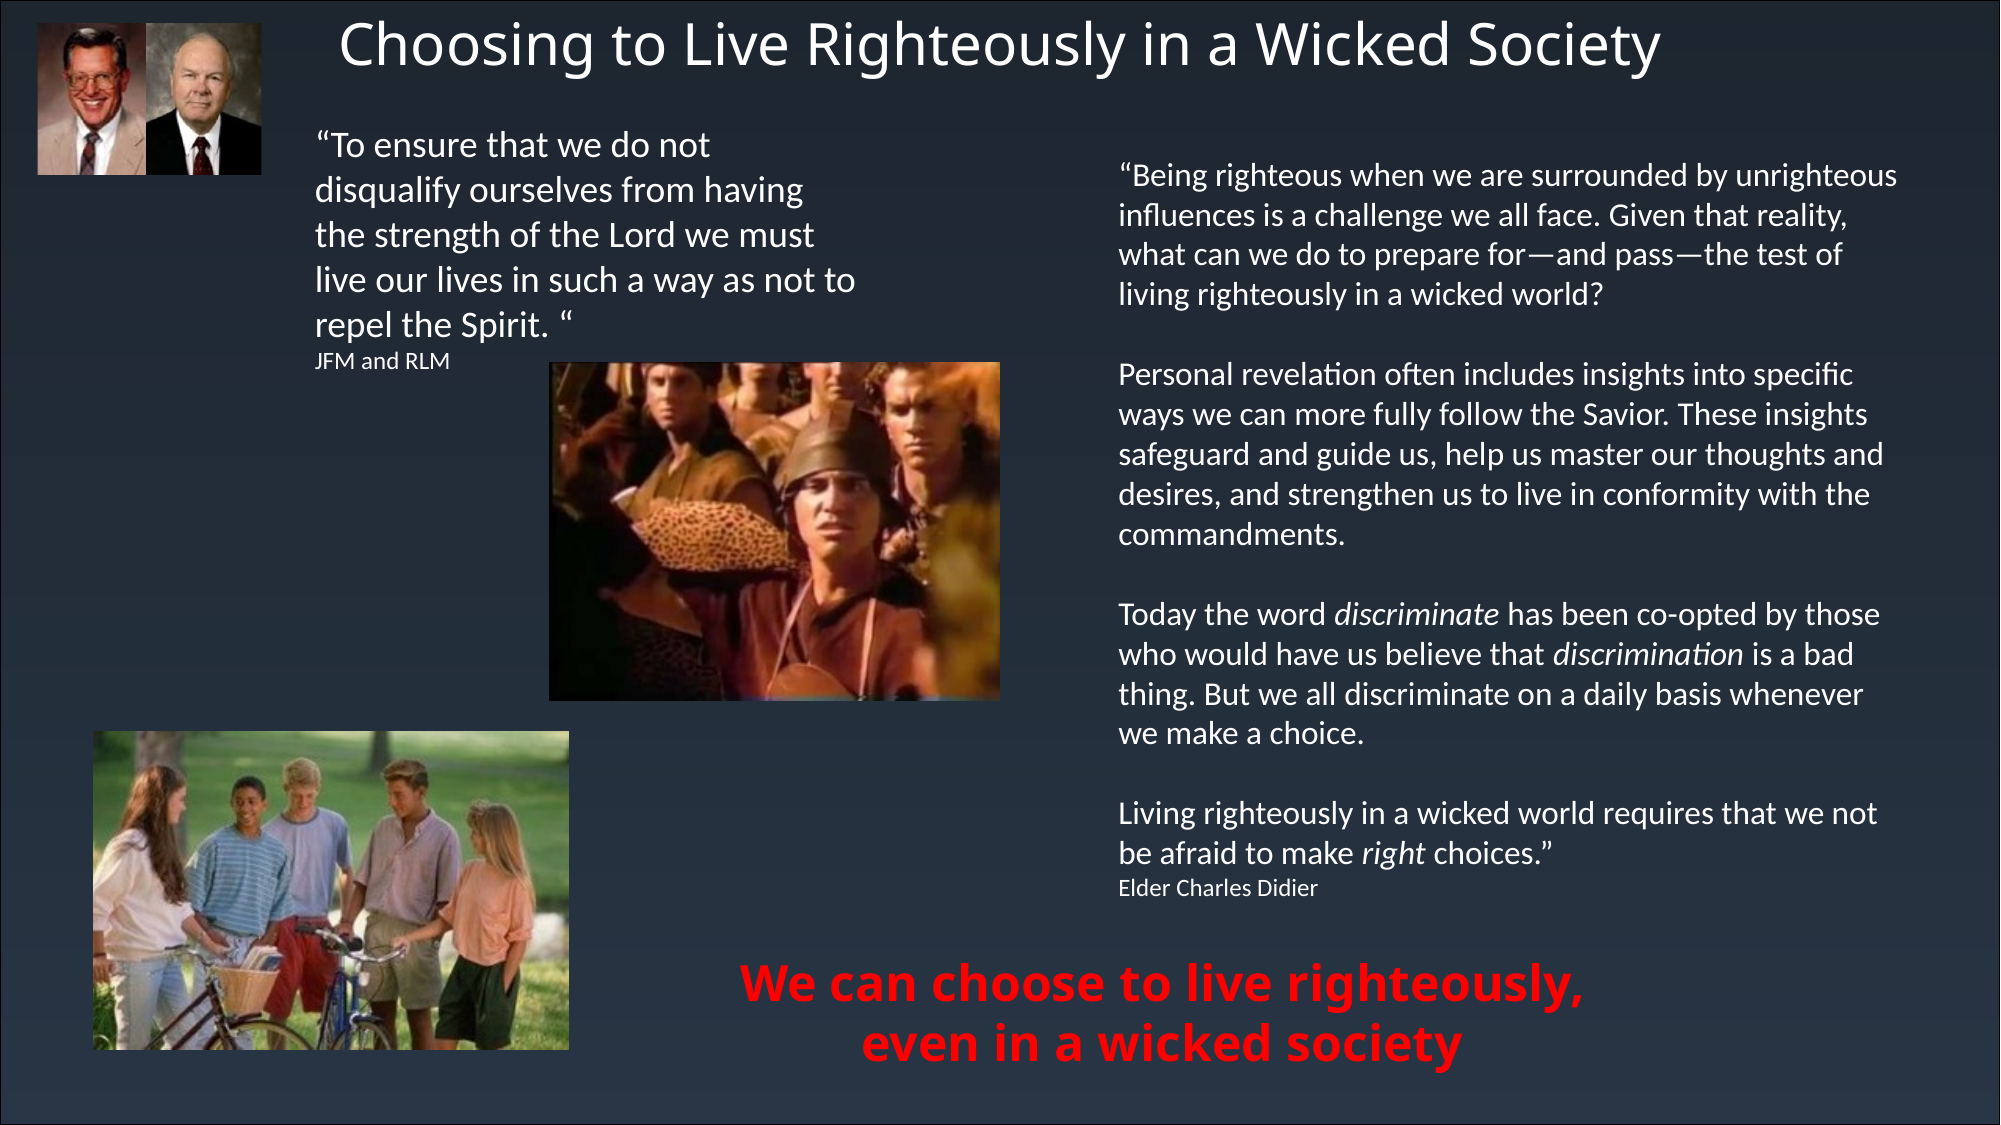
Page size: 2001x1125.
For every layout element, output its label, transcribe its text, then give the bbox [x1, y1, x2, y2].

text_box “To ensure that we do not disqualify ourselves from having the strength of the Lord we must live our lives in such a way as not to repel the Spirit. “ JFM and RLM [300, 112, 875, 383]
text_box [0, 0, 2000, 1125]
text_box “Being righteous when we are surrounded by unrighteous influences is a challenge we all face. Given that reality, what can we do to prepare for—and pass—the test of living righteously in a wicked world? Personal revelation often includes insights into specific ways we can more fully follow the Savior. These insights safeguard and guide us, help us master our thoughts and desires, and strengthen us to live in conformity with the commandments. Today the word discriminate has been co-opted by those who would have us believe that discrimination is a bad thing. But we all discriminate on a daily basis whenever we make a choice. Living righteously in a wicked world requires that we not be afraid to make right choices.” Elder Charles Didier [1103, 145, 1917, 909]
picture [37, 23, 262, 175]
picture [549, 362, 1000, 701]
text_box We can choose to live righteously, even in a wicked society [662, 943, 1663, 1079]
picture [93, 731, 569, 1050]
text_box Choosing to Live Righteously in a Wicked Society [249, 0, 1750, 85]
